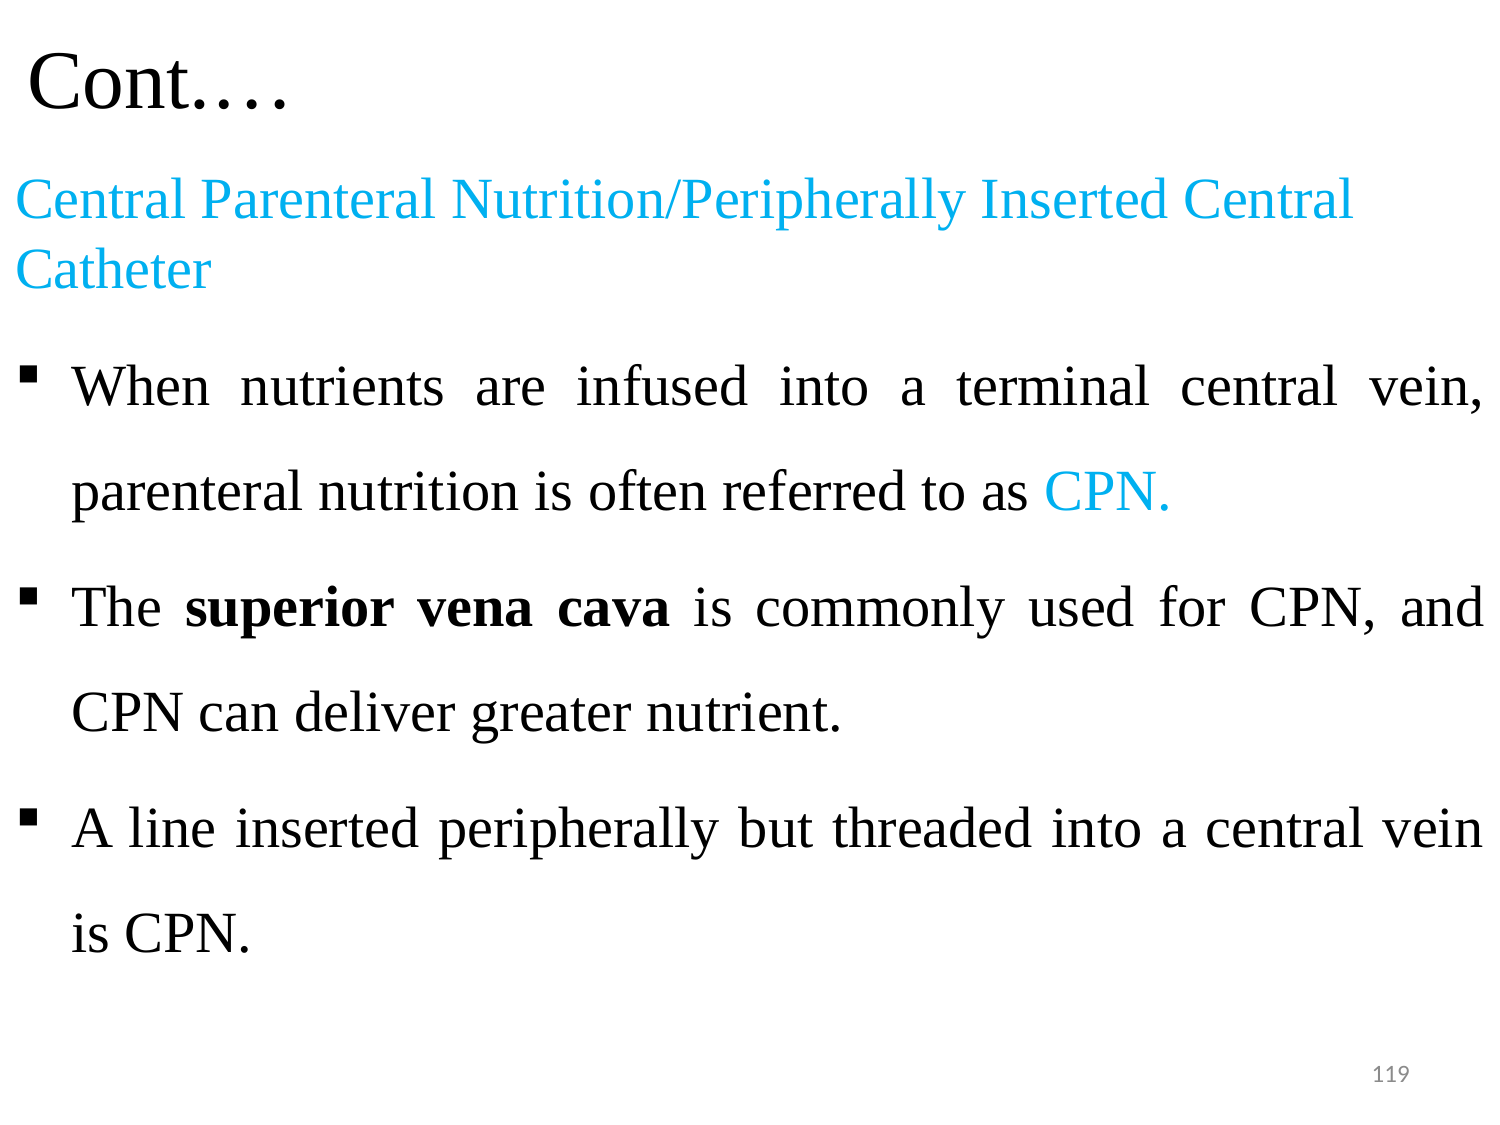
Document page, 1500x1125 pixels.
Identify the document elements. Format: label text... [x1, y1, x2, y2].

slide_number 119 [1074, 1042, 1425, 1103]
list Central Parenteral Nutrition/Peripherally Inserted Central Catheter When nutrients are infused into a terminal central vein, parenteral nutrition is often referred to as CPN. The superior vena cava is commonly used for CPN, and CPN can deliver greater nutrient. A line inserted peripherally but threaded into a central vein is CPN. [0, 153, 1500, 1029]
title Cont.… [12, 0, 1500, 153]
